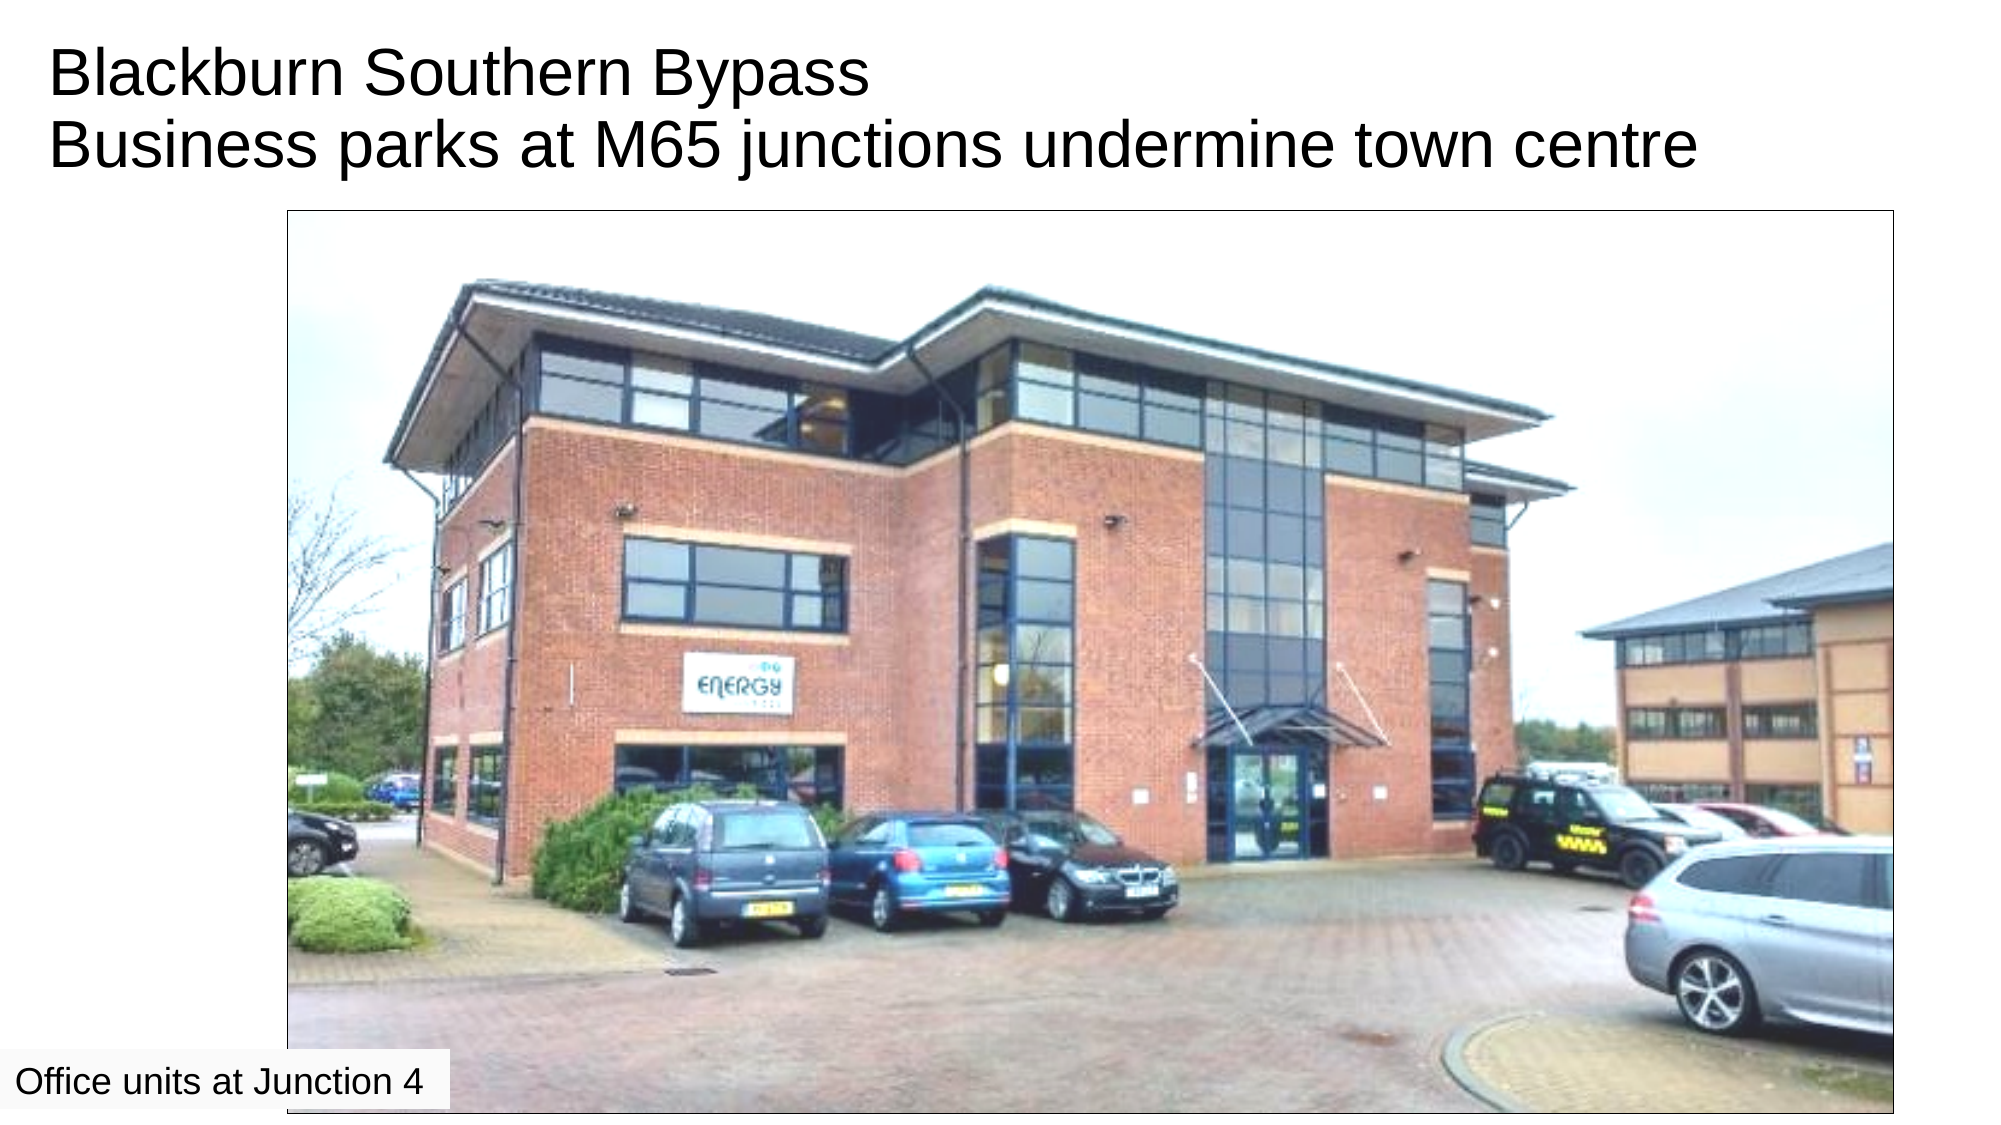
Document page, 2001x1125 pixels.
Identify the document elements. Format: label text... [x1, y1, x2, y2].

picture [287, 210, 1894, 1113]
text_box Blackburn Southern Bypass Business parks at M65 junctions undermine town centre [34, 30, 1952, 171]
text_box Office units at Junction 4 [0, 1049, 287, 1109]
